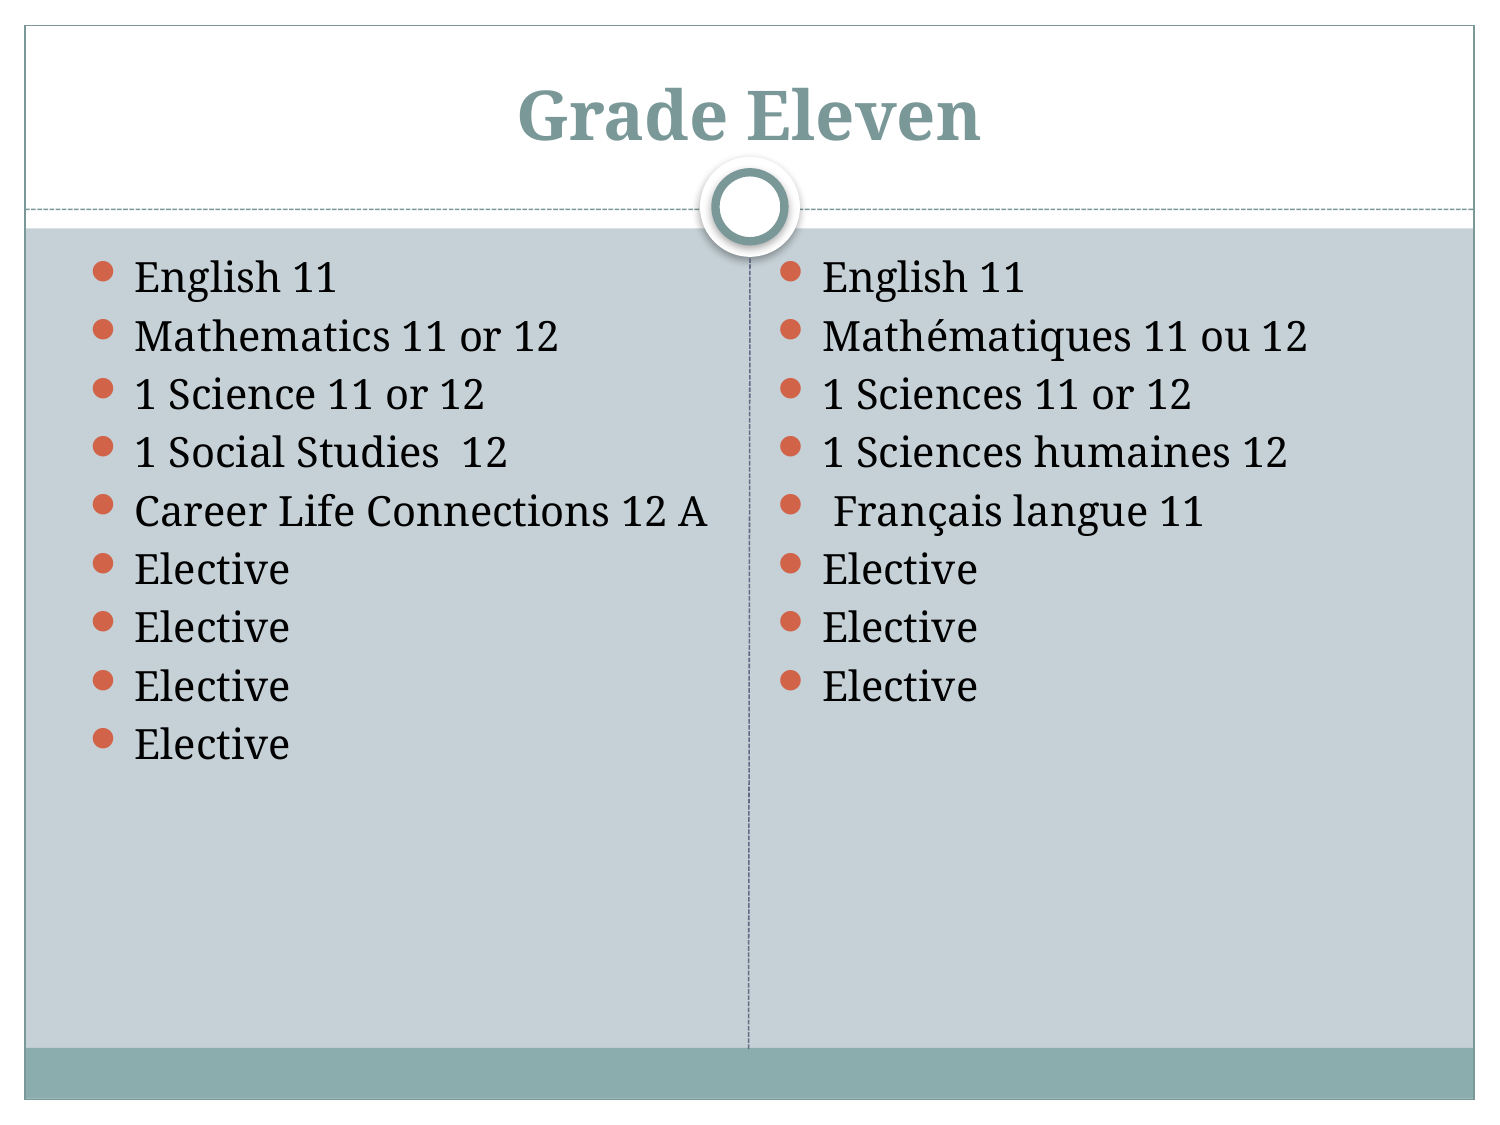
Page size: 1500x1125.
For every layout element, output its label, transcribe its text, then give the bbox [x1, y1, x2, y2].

list English 11 Mathematics 11 or 12 1 Science 11 or 12 1 Social Studies 12 Career Life Connections 12 A Elective Elective Elective Elective [75, 172, 738, 1083]
list English 11 Mathématiques 11 ou 12 1 Sciences 11 or 12 1 Sciences humaines 12 Français langue 11 Elective Elective Elective [762, 172, 1425, 1005]
title Grade Eleven [49, 37, 1450, 162]
